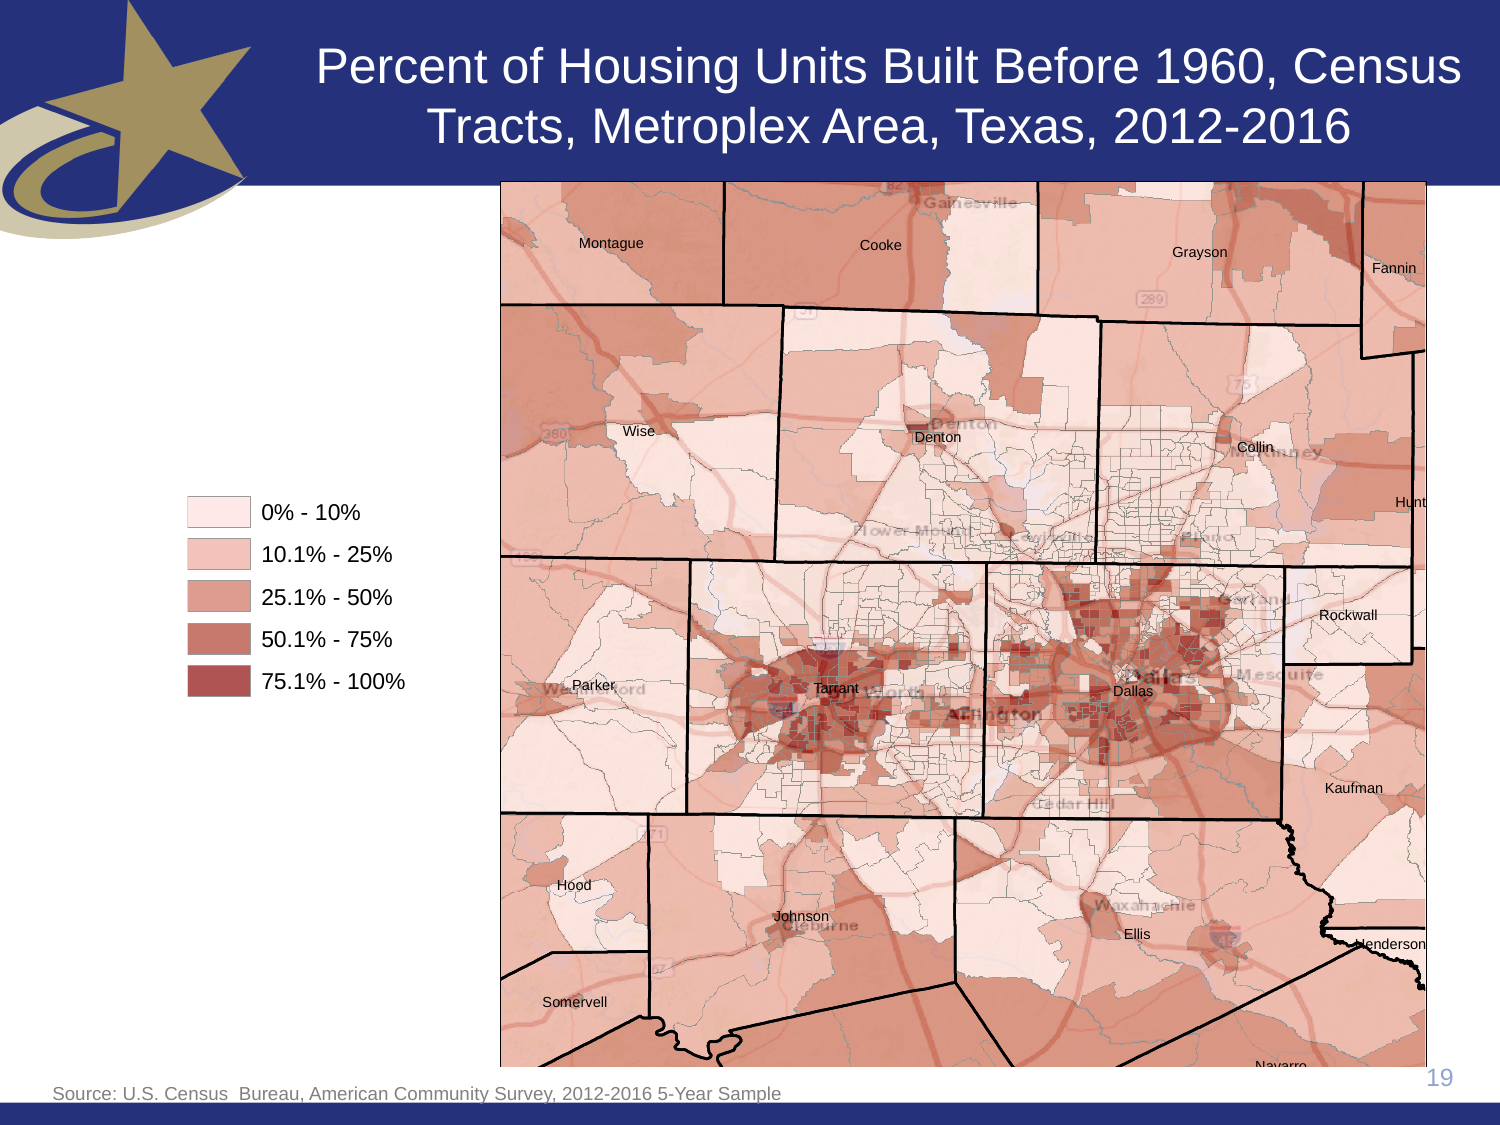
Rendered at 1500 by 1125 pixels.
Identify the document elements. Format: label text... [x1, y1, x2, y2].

picture [0, 0, 251, 239]
text_box Percent of Housing Units Built Before 1960, Census Tracts, Metroplex Area, Texas, 2012-2016 [282, 26, 1496, 161]
slide_number 19 [1335, 1050, 1469, 1103]
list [499, 181, 1427, 1067]
text_box Source: U.S. Census Bureau, American Community Survey, 2012-2016 5-Year Sample [37, 1073, 1088, 1112]
picture [187, 495, 415, 699]
